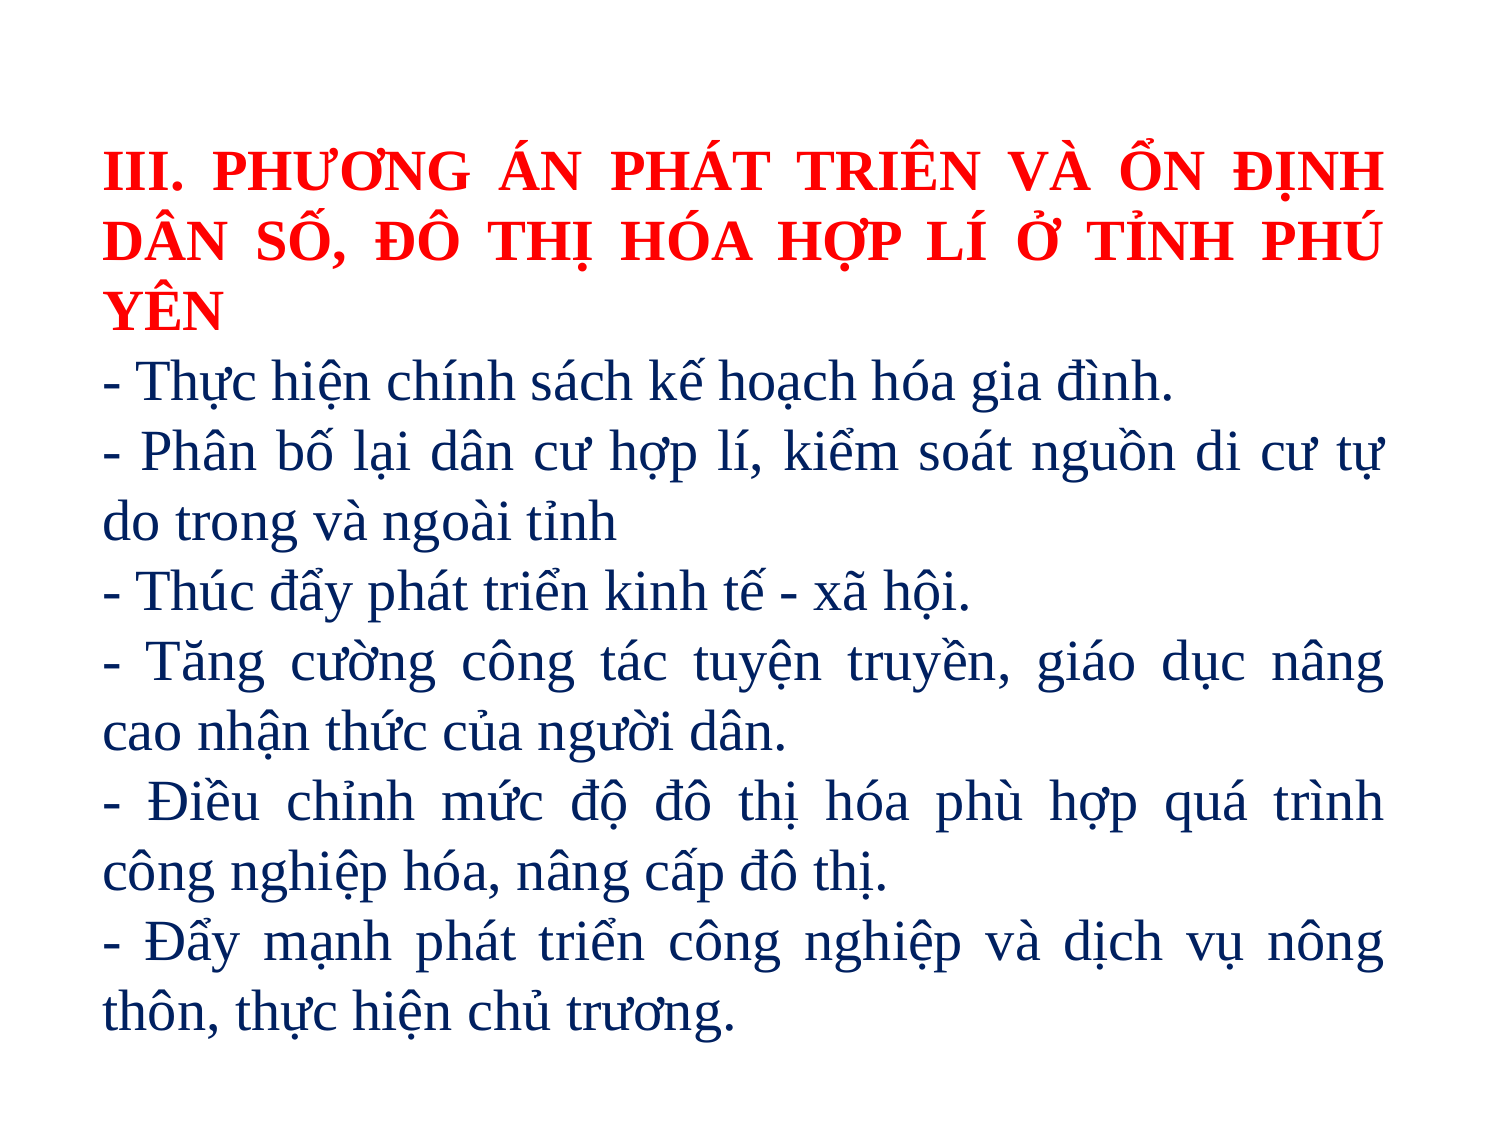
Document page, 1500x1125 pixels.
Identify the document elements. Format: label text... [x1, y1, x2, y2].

text_box III. PHƯƠNG ÁN PHÁT TRIÊN VÀ ỔN ĐỊNH DÂN SỐ, ĐÔ THỊ HÓA HỢP LÍ Ở TỈNH PHÚ YÊN - Thực hiện chính sách kế hoạch hóa gia đình. - Phân bố lại dân cư hợp lí, kiểm soát nguồn di cư tự do trong và ngoài tỉnh - Thúc đẩy phát triển kinh tế - xã hội. - Tăng cường công tác tuyện truyền, giáo dục nâng cao nhận thức của người dân. - Điều chỉnh mức độ đô thị hóa phù hợp quá trình công nghiệp hóa, nâng cấp đô thị. - Đẩy mạnh phát triển công nghiệp và dịch vụ nông thôn, thực hiện chủ trương. [87, 125, 1400, 1050]
